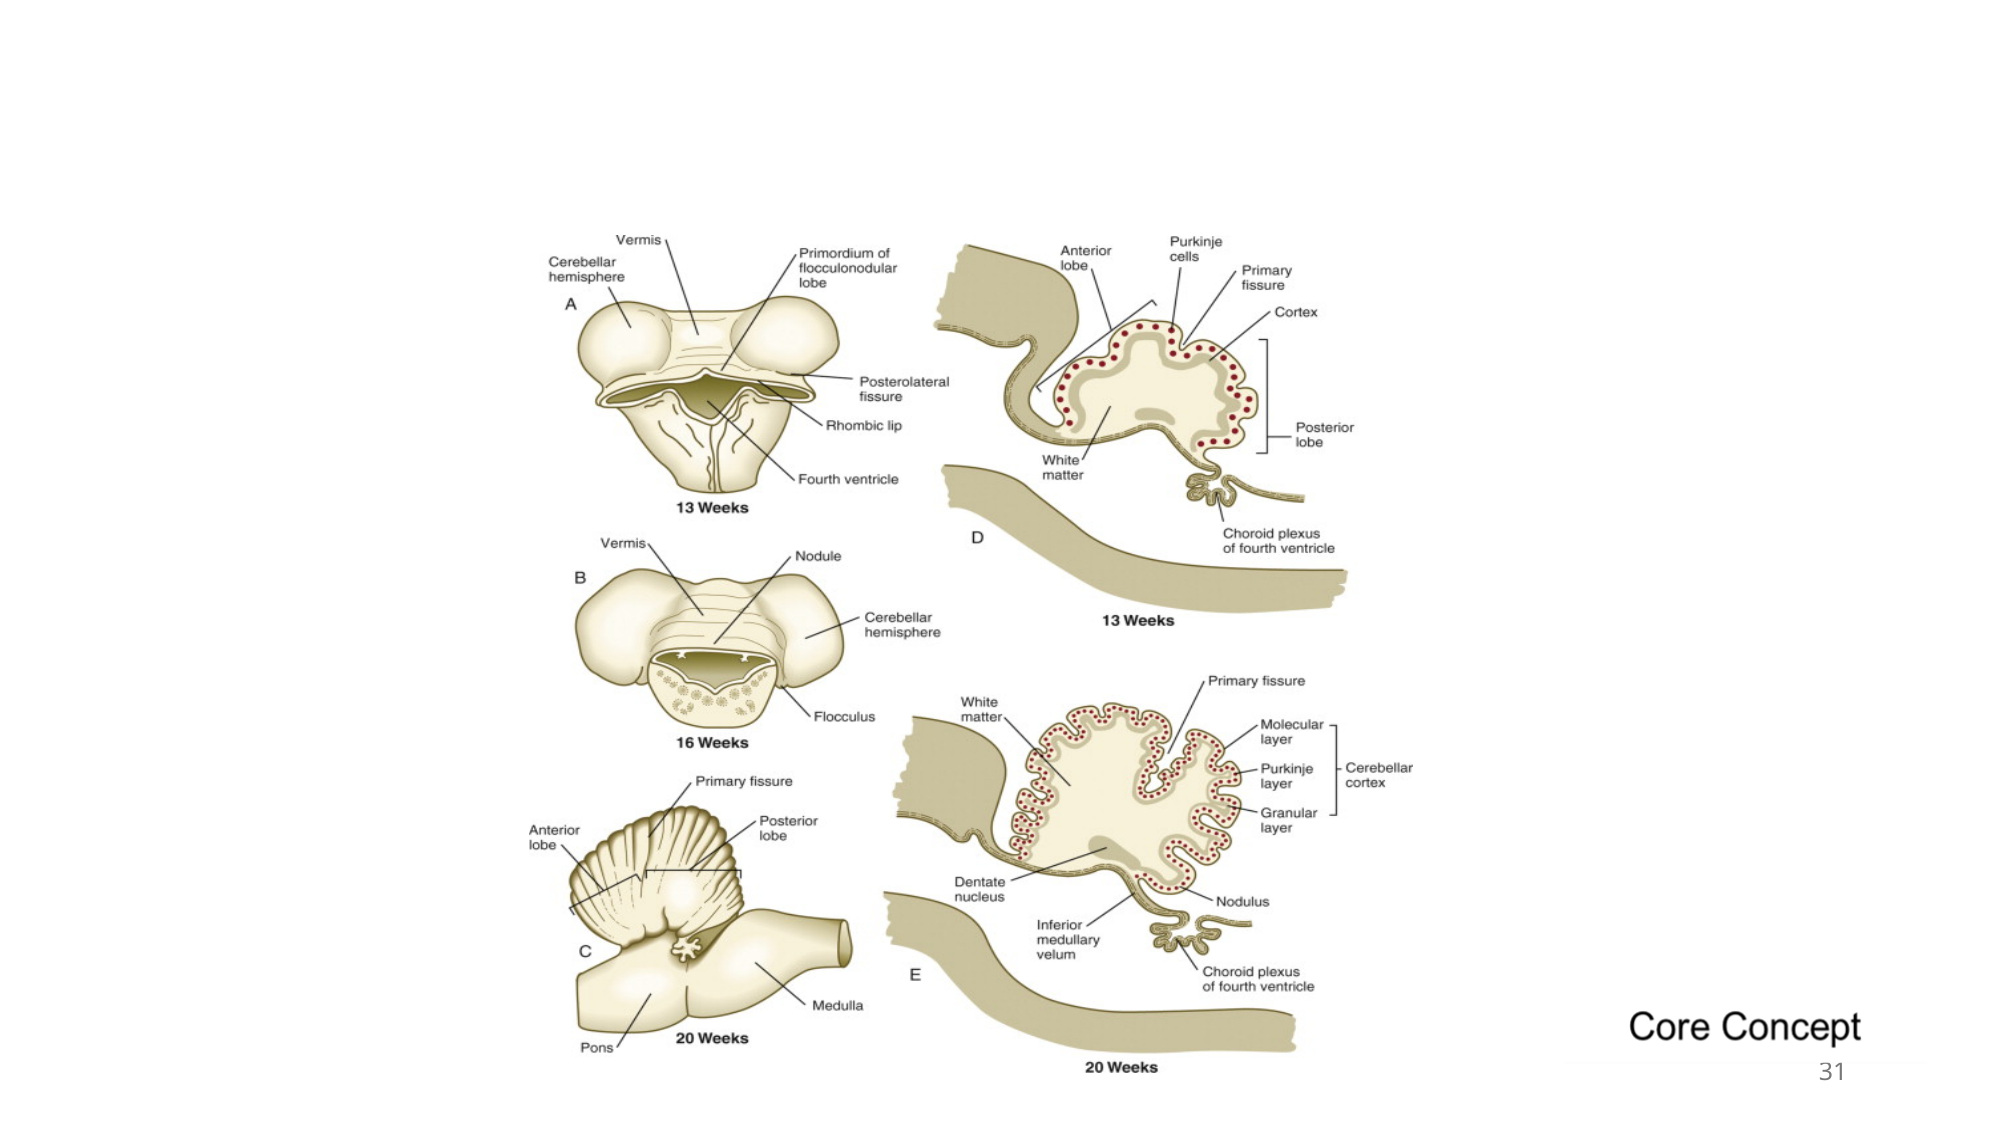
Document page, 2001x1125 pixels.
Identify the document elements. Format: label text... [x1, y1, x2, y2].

slide_number 31 [1412, 1042, 1863, 1103]
picture [528, 234, 1413, 1074]
picture [1563, 989, 1927, 1074]
